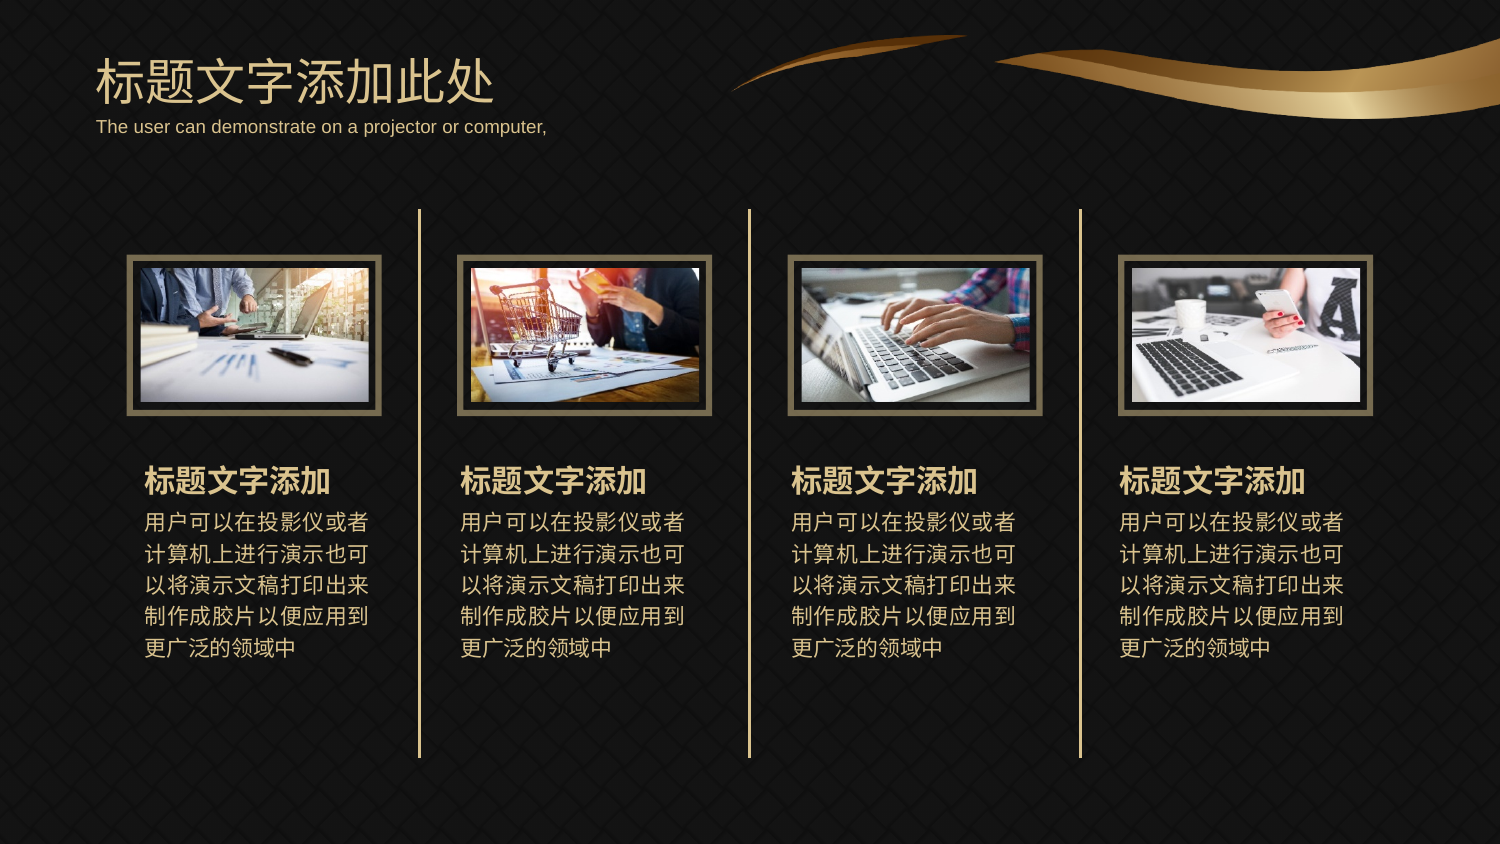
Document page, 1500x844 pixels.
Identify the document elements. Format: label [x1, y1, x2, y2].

text_box [790, 257, 1041, 414]
text_box [459, 257, 710, 414]
text_box [445, 446, 722, 671]
text_box [129, 446, 406, 671]
text_box [776, 446, 1053, 671]
text_box [1120, 257, 1371, 414]
text_box [129, 257, 380, 414]
text_box [1104, 446, 1381, 671]
picture [0, 0, 1500, 844]
text_box [81, 43, 827, 145]
